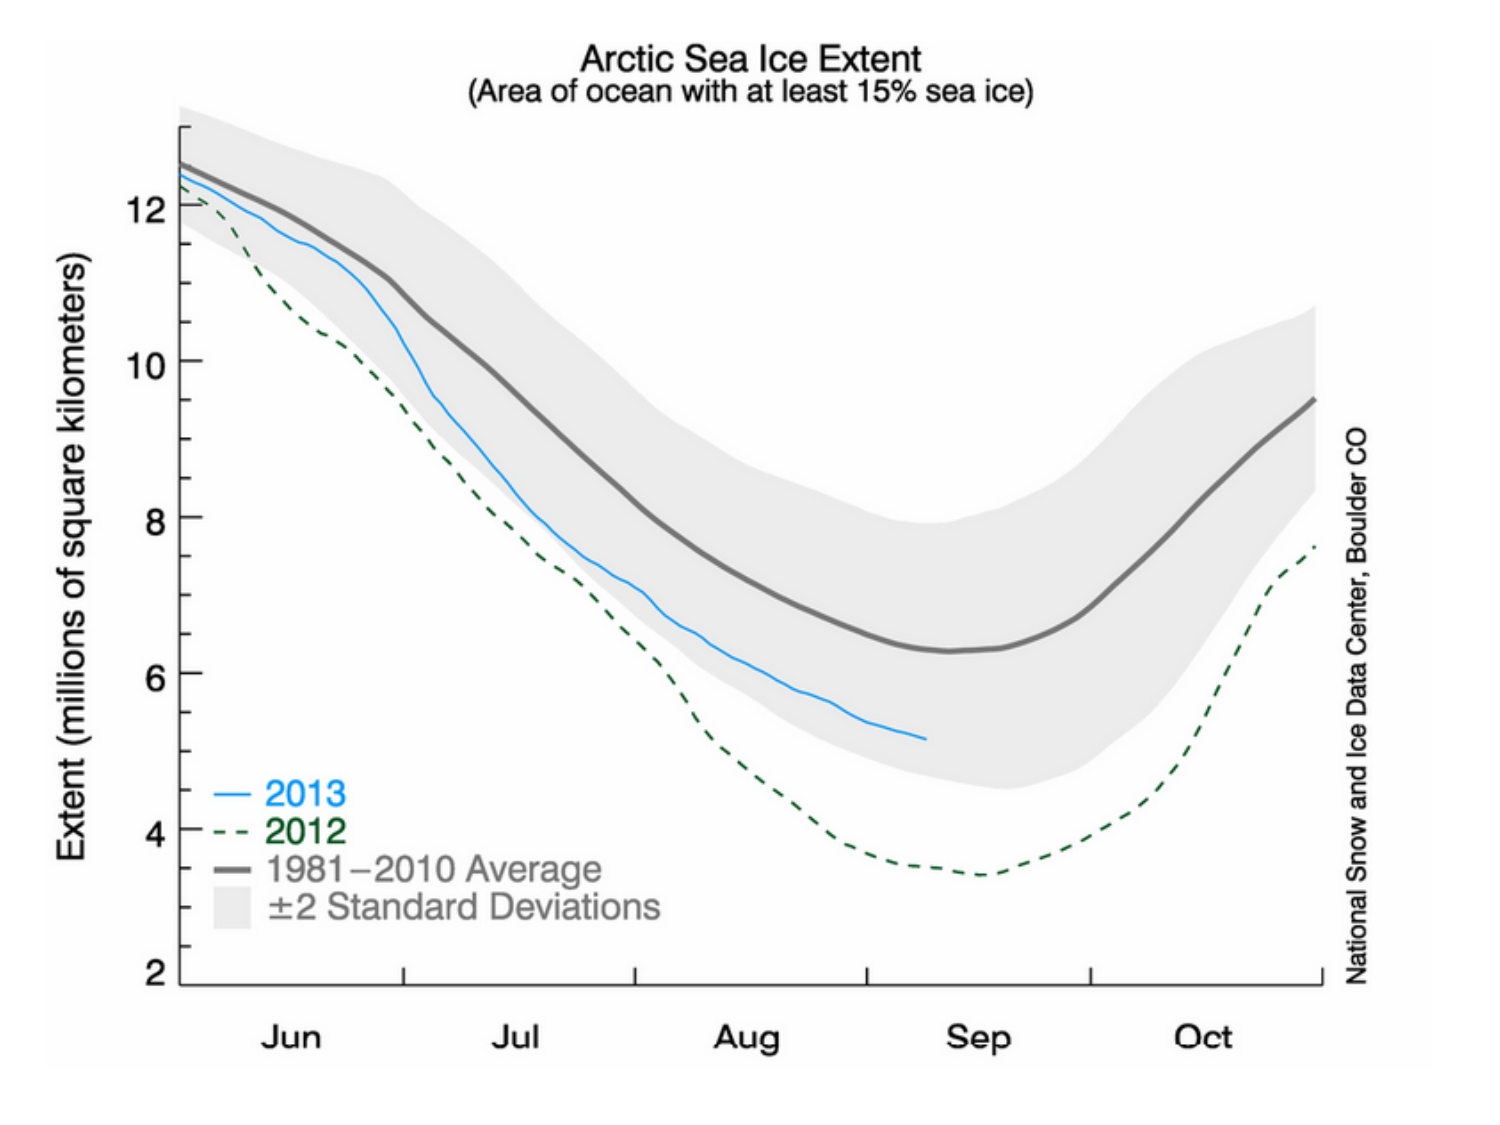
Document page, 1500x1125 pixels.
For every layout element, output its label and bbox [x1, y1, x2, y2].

picture [45, 40, 1432, 1068]
